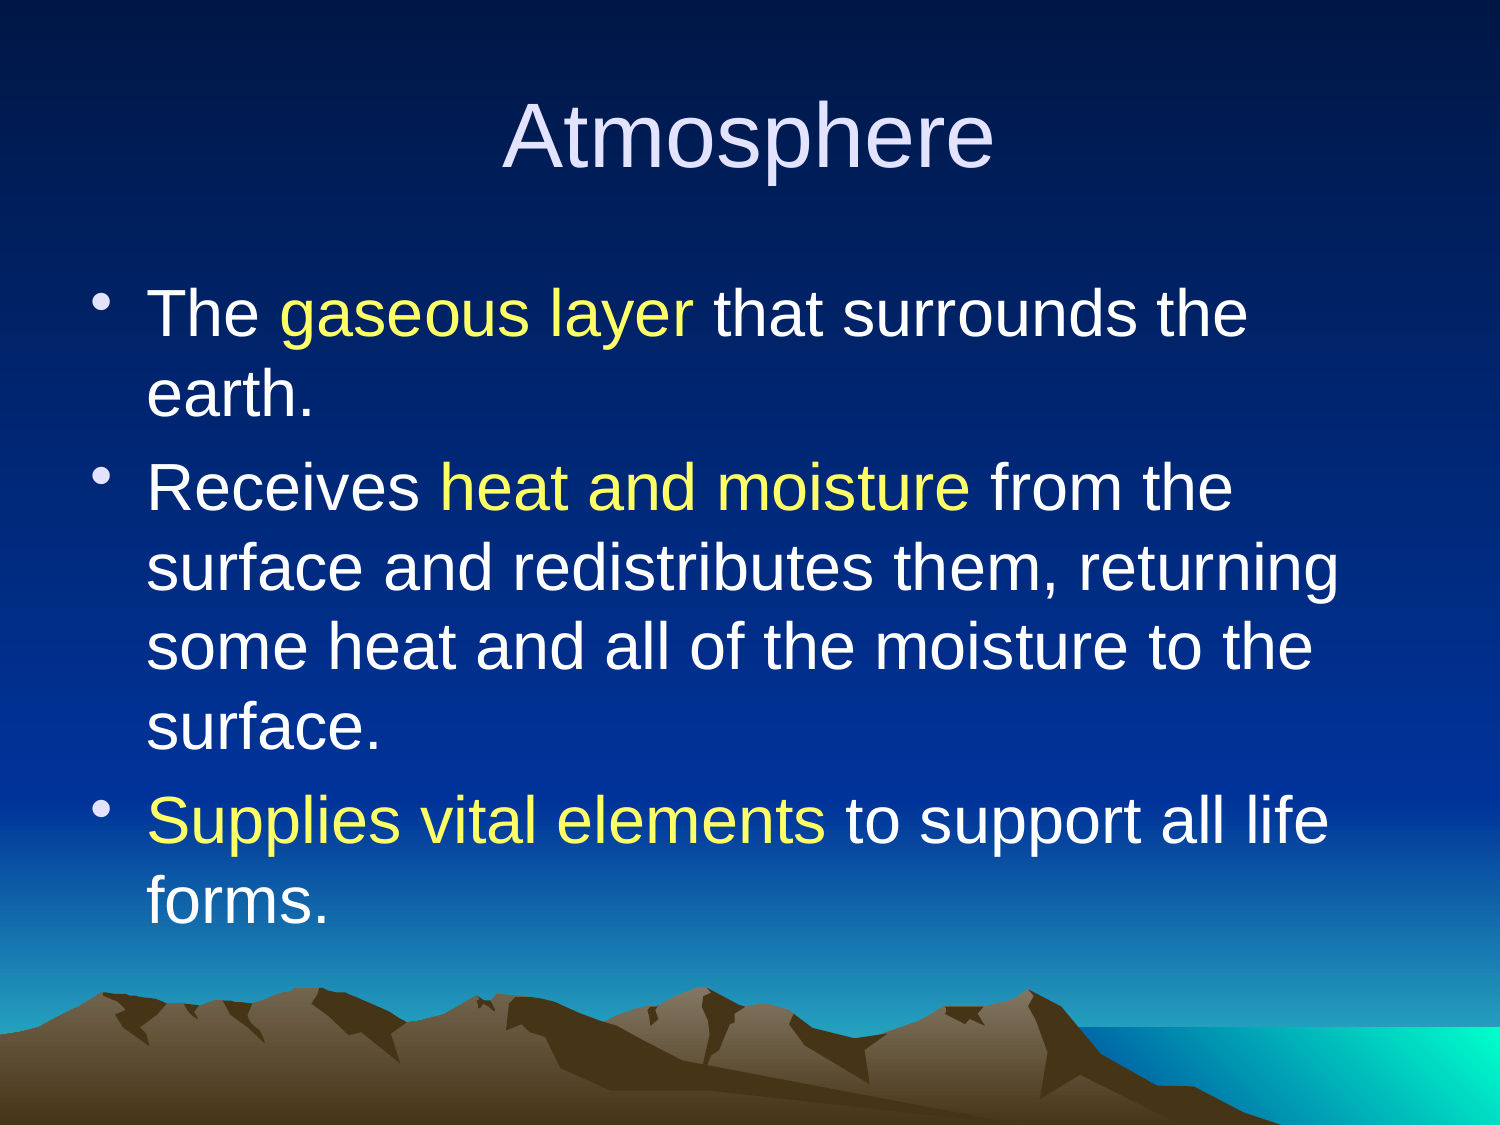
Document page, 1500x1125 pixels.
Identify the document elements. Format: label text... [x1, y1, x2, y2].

title Atmosphere [74, 37, 1426, 226]
list The gaseous layer that surrounds the earth. Receives heat and moisture from the surface and redistributes them, returning some heat and all of the moisture to the surface. Supplies vital elements to support all life forms. [74, 262, 1426, 1001]
